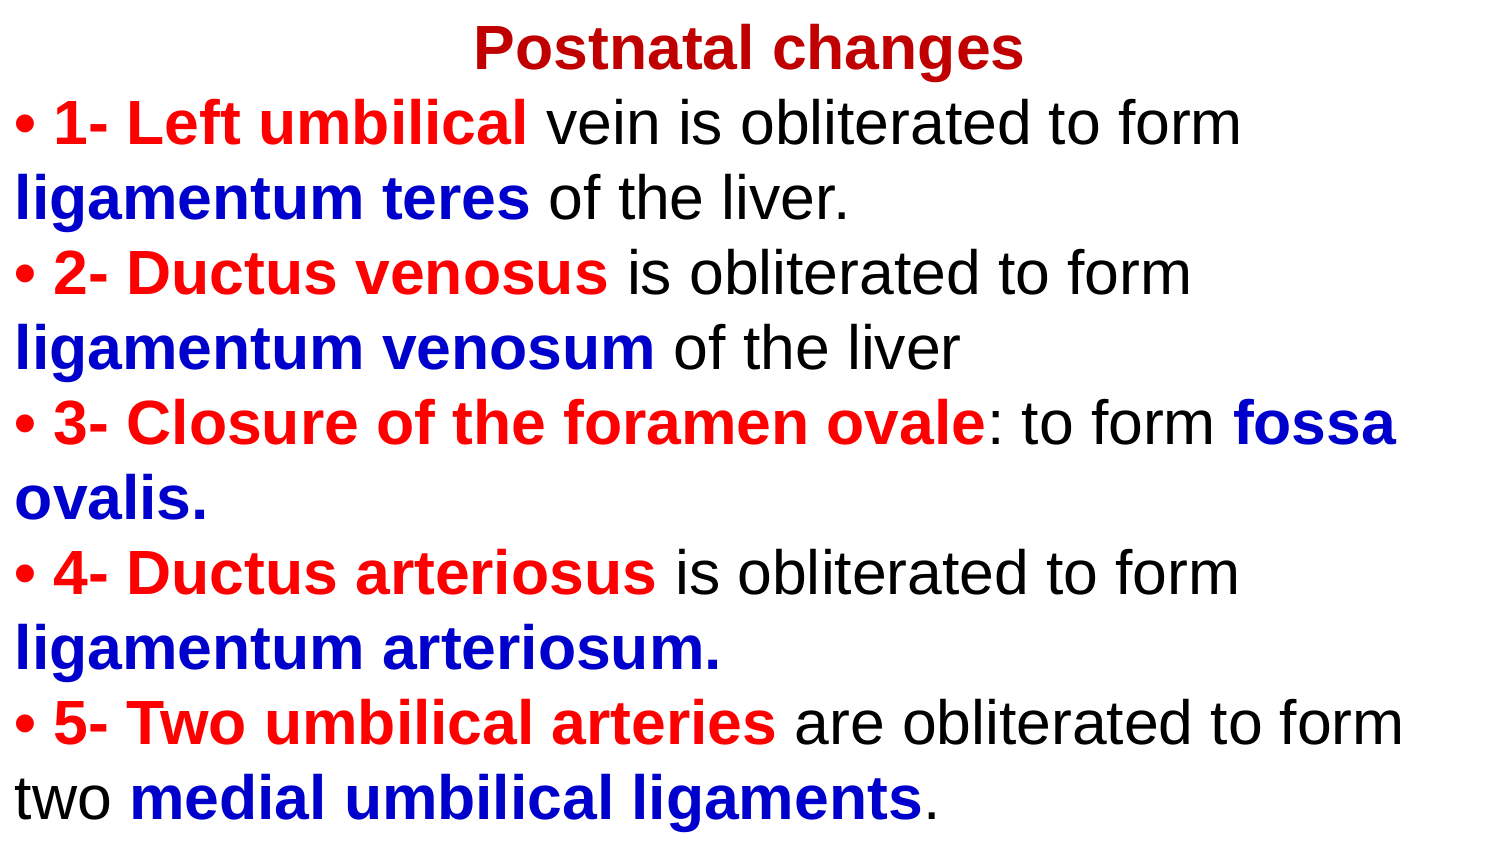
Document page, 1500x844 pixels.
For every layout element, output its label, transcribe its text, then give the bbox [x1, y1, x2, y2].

text_box Postnatal changes • 1- Left umbilical vein is obliterated to form ligamentum teres of the liver. • 2- Ductus venosus is obliterated to form ligamentum venosum of the liver • 3- Closure of the foramen ovale: to form fossa ovalis. • 4- Ductus arteriosus is obliterated to form ligamentum arteriosum. • 5- Two umbilical arteries are obliterated to form two medial umbilical ligaments. [0, 0, 1500, 840]
